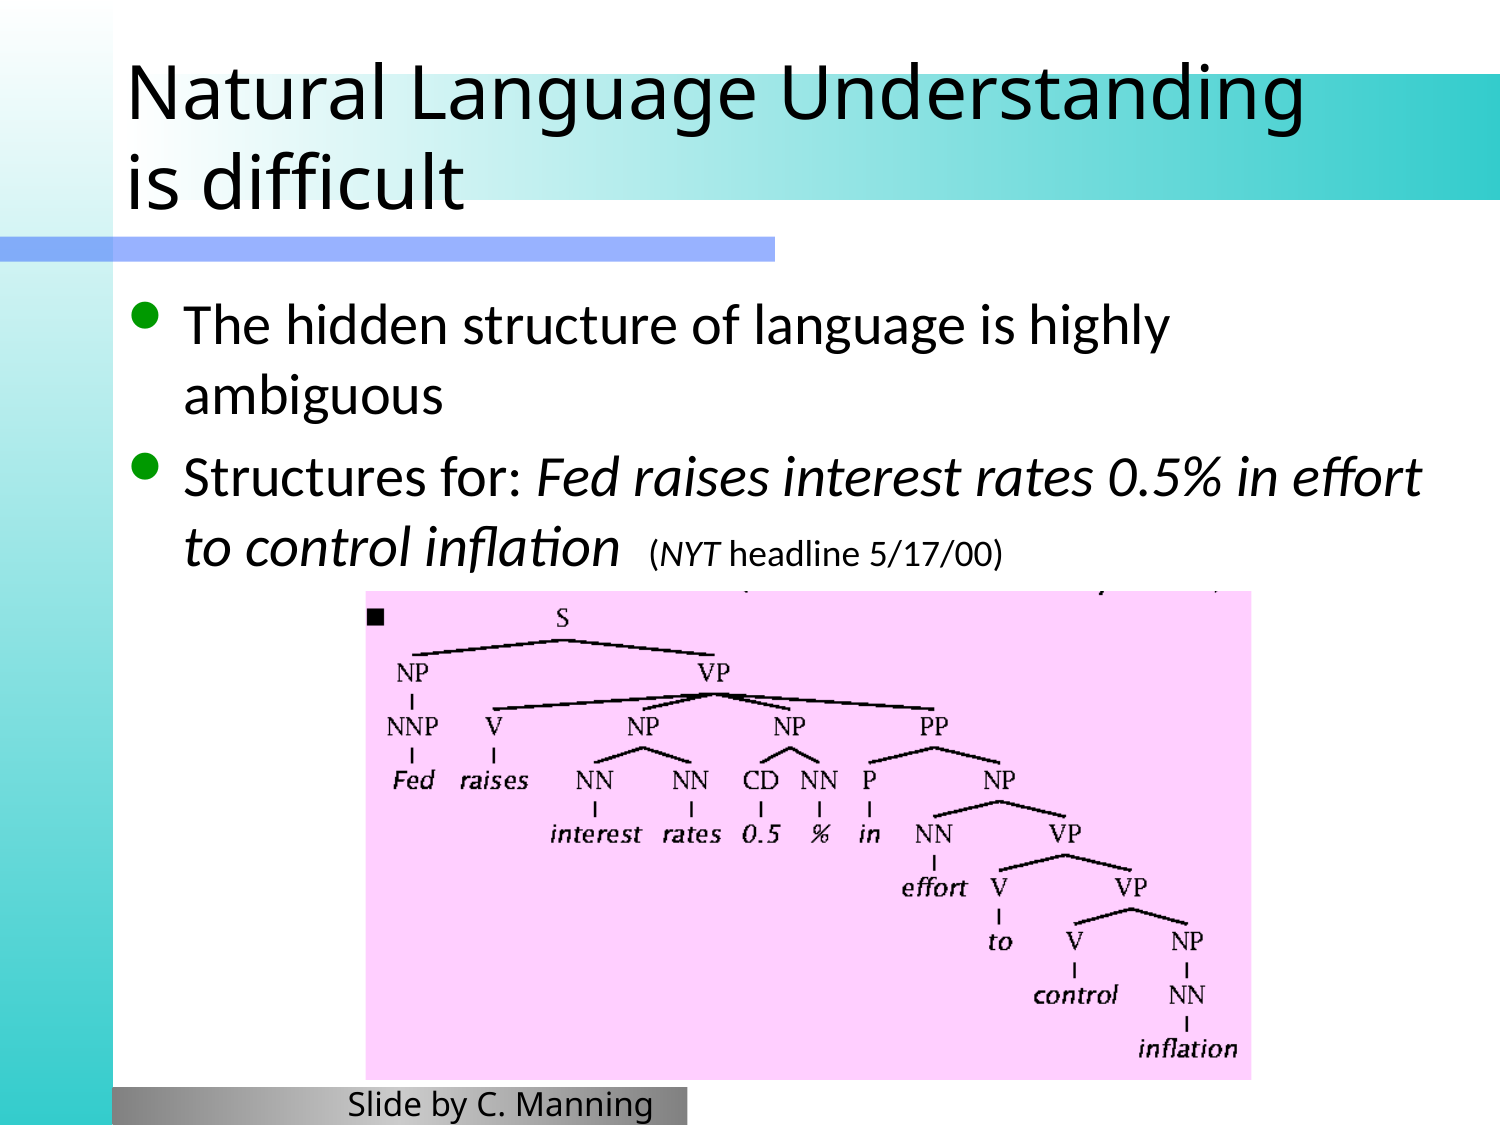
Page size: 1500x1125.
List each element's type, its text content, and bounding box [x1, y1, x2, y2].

text_box Slide by C. Manning [347, 1082, 655, 1123]
title Natural Language Understanding is difficult [110, 40, 1386, 229]
picture [365, 591, 1252, 1080]
list The hidden structure of language is highly ambiguous Structures for: Fed raises interest rates 0.5% in effort to control inflation (NYT headline 5/17/00) [112, 278, 1444, 569]
